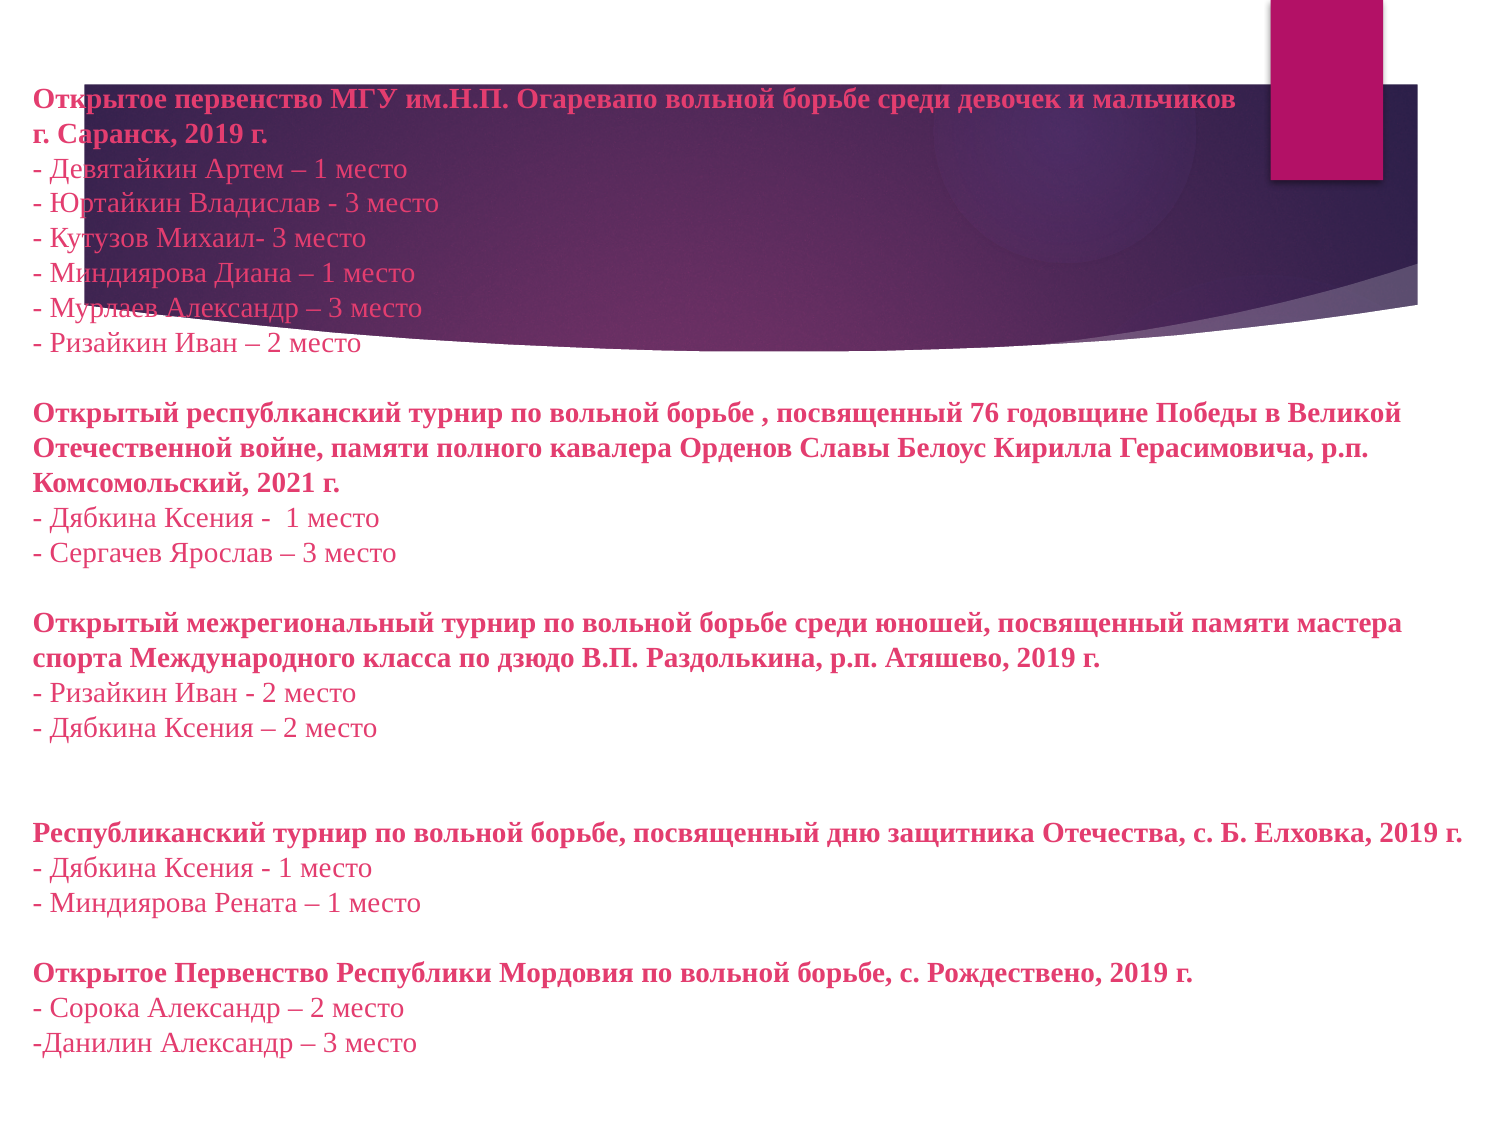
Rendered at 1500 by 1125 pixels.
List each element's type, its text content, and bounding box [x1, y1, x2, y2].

title Открытое первенство МГУ им.Н.П. Огаревапо вольной борьбе среди девочек и мальчиков г. Саранск, 2019 г. - Девятайкин Артем – 1 место - Юртайкин Владислав - 3 место - Кутузов Михаил- 3 место - Миндиярова Диана – 1 место - Мурлаев Александр – 3 место - Ризайкин Иван – 2 место Открытый республканский турнир по вольной борьбе , посвященный 76 годовщине Победы в Великой Отечественной войне, памяти полного кавалера Орденов Славы Белоус Кирилла Герасимовича, р.п. Комсомольский, 2021 г. - Дябкина Ксения - 1 место - Сергачев Ярослав – 3 место Открытый межрегиональный турнир по вольной борьбе среди юношей, посвященный памяти мастера спорта Международного класса по дзюдо В.П. Раздолькина, р.п. Атяшево, 2019 г. - Ризайкин Иван - 2 место - Дябкина Ксения – 2 место Республиканский турнир по вольной борьбе, посвященный дню защитника Отечества, с. Б. Елховка, 2019 г. - Дябкина Ксения - 1 место - Миндиярова Рената – 1 место Открытое Первенство Республики Мордовия по вольной борьбе, с. Рождествено, 2019 г. - Сорока Александр – 2 место -Данилин Александр – 3 место [17, 42, 1483, 1094]
